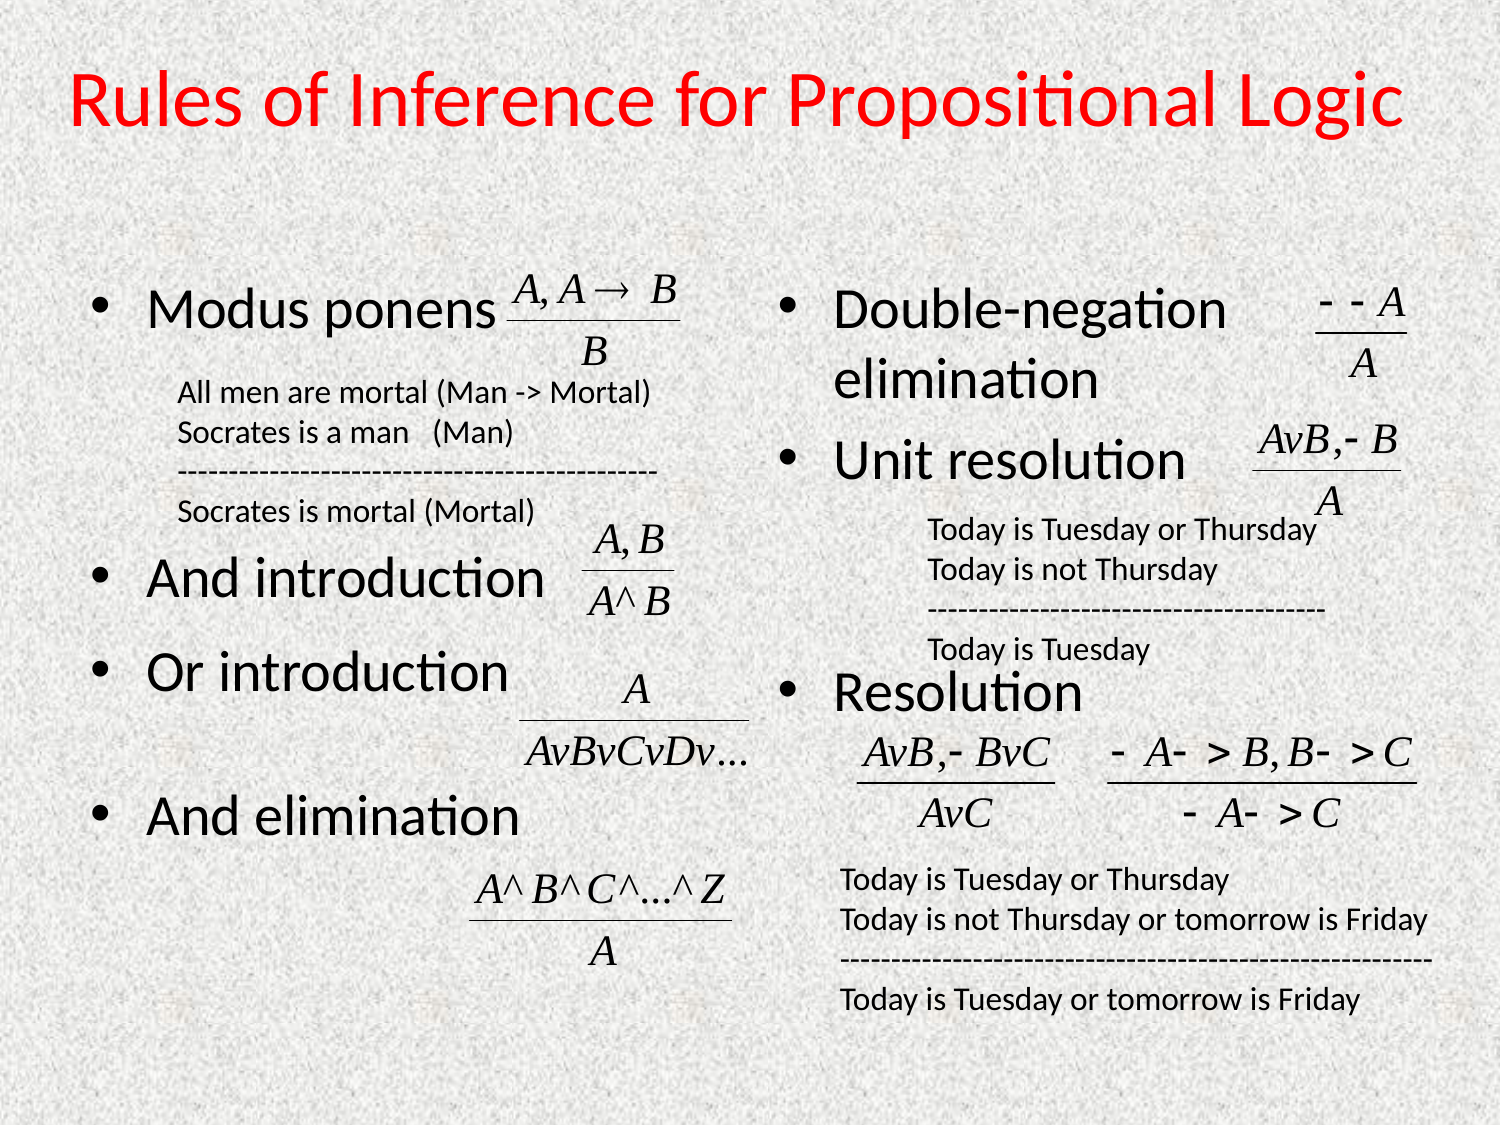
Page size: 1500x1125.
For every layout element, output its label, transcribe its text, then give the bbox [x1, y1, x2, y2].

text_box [849, 724, 1066, 838]
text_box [462, 862, 740, 976]
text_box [1245, 412, 1411, 526]
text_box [512, 662, 757, 776]
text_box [499, 262, 690, 376]
picture [0, 0, 1500, 1125]
title Rules of Inference for Propositional Logic [24, 0, 1450, 188]
list Double-negation elimination Unit resolution Resolution [762, 262, 1425, 849]
text_box Today is Tuesday or Thursday Today is not Thursday --------------------------------------- Today is Tuesday [837, 499, 1400, 675]
list Modus ponens And introduction Or introduction And elimination [75, 262, 738, 1005]
text_box Today is Tuesday or Thursday Today is not Thursday or tomorrow is Friday ---------------------------------------------------------- Today is Tuesday or tomorrow is Friday [749, 849, 1500, 1025]
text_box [1100, 724, 1426, 838]
text_box All men are mortal (Man -> Mortal) Socrates is a man (Man) ----------------------------------------------- Socrates is mortal (Mortal) [87, 362, 688, 537]
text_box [1308, 274, 1415, 388]
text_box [574, 512, 685, 626]
